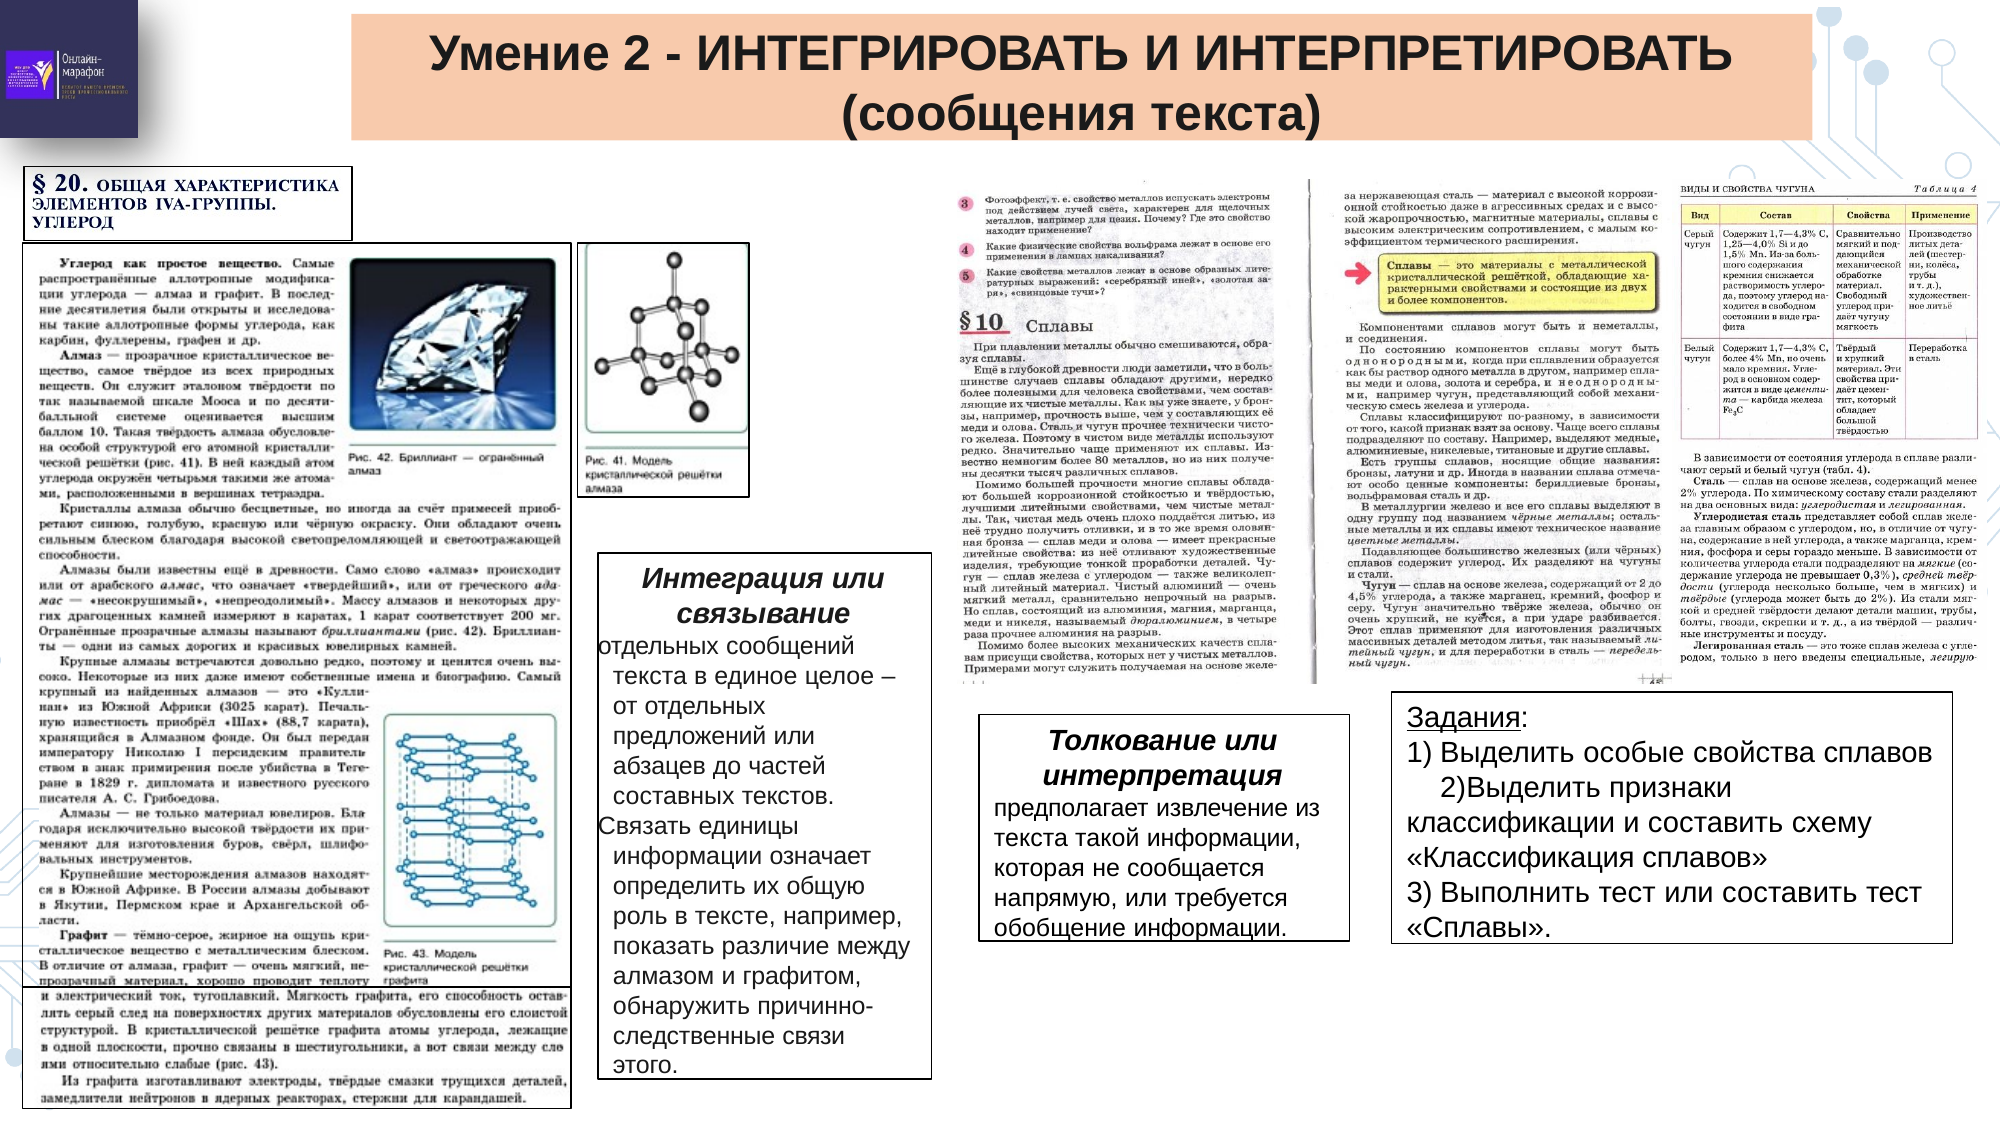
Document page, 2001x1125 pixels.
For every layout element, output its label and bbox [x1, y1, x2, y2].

text_box [957, 179, 1987, 684]
picture [0, 0, 2000, 1125]
text_box [21, 165, 751, 1110]
